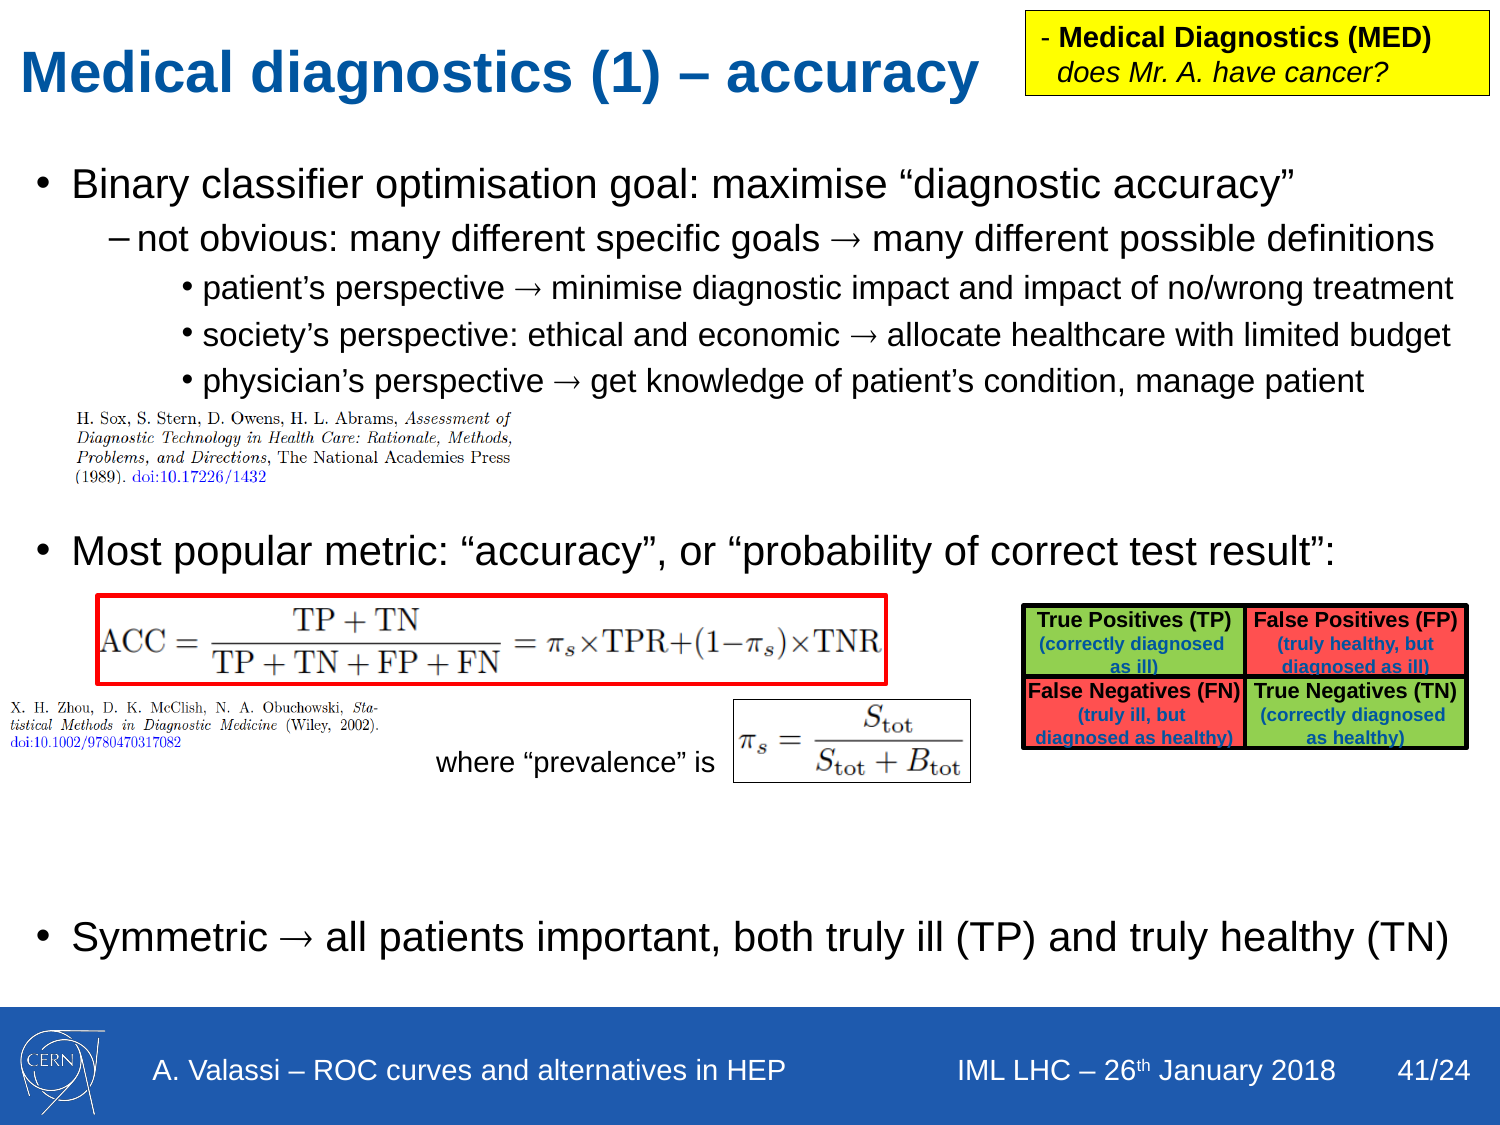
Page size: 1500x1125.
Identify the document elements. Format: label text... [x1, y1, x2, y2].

title Medical diagnostics (1) – accuracy [0, 32, 1002, 107]
picture [733, 699, 971, 784]
picture [74, 407, 515, 484]
picture [20, 1030, 106, 1116]
picture [99, 597, 884, 682]
picture [10, 699, 378, 750]
list Binary classifier optimisation goal: maximise “diagnostic accuracy” not obvious: many different specific goals  many different possible definitions patient’s perspective  minimise diagnostic impact and impact of no/wrong treatment society’s perspective: ethical and economic  allocate healthcare with limited budget physician’s perspective  get knowledge of patient’s condition, manage patient Most popular metric: “accuracy”, or “probability of correct test result”: where “prevalence” is Symmetric  all patients important, both truly ill (TP) and truly healthy (TN) [0, 141, 1500, 984]
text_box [1023, 605, 1467, 749]
text_box - Medical Diagnostics (MED) does Mr. A. have cancer? [1025, 10, 1490, 96]
